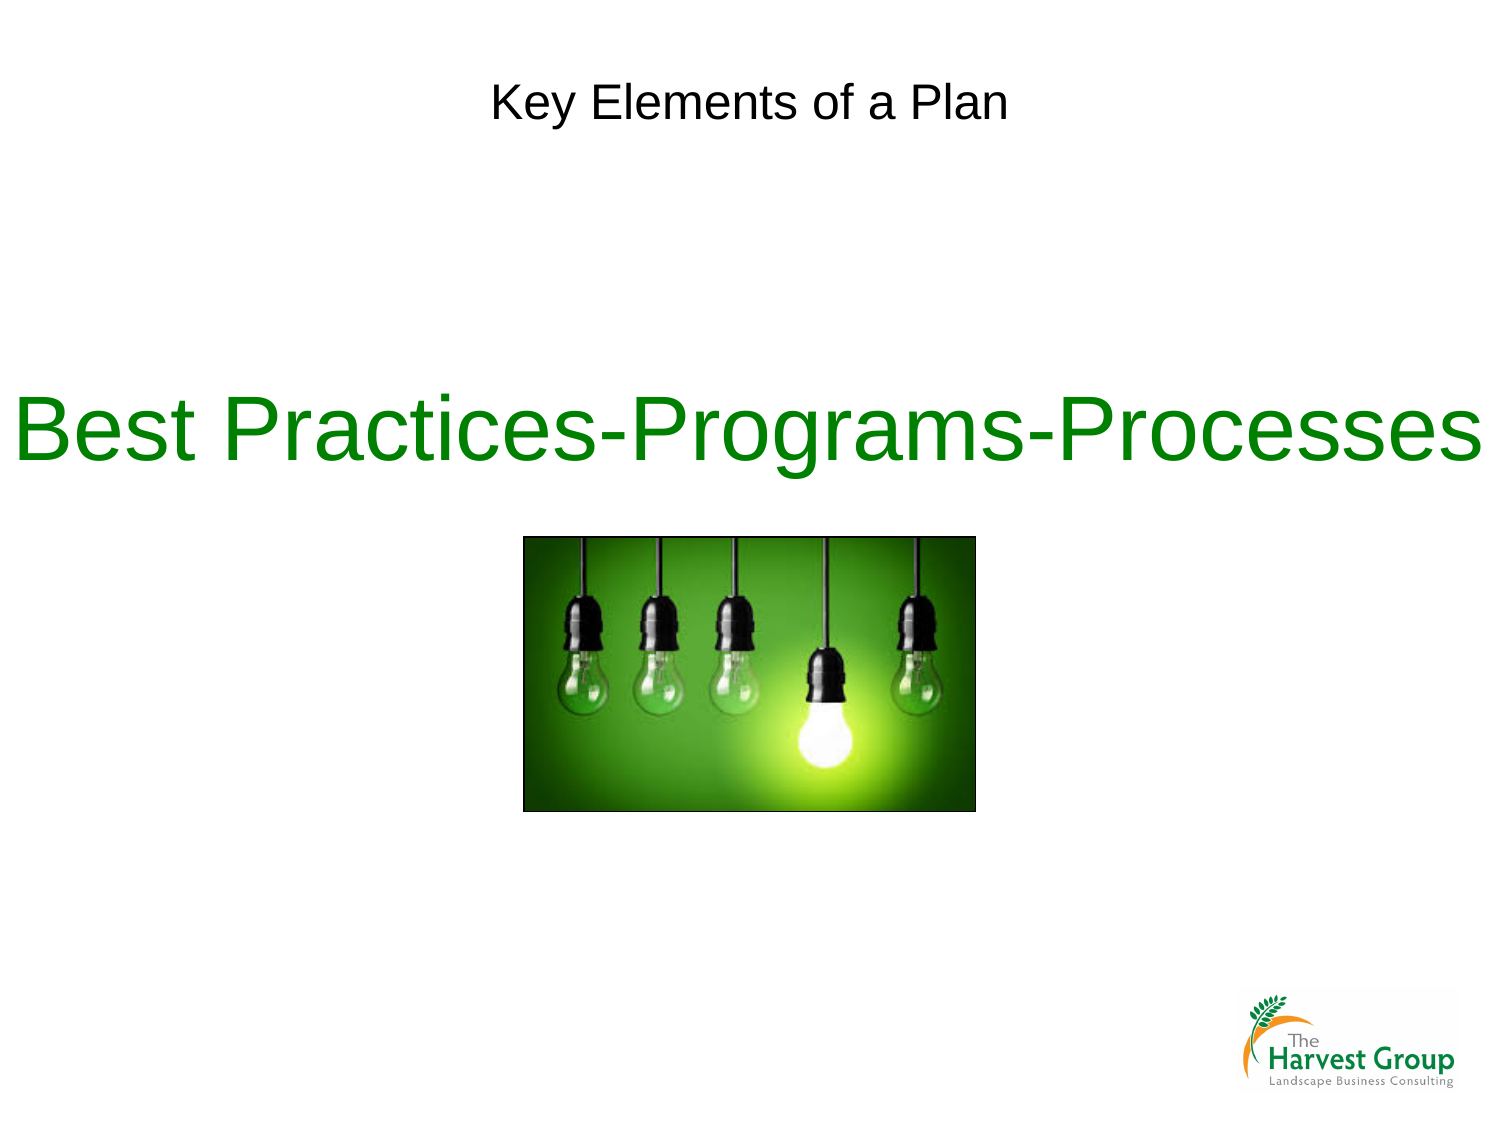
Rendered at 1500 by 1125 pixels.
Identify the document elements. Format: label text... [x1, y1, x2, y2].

picture [524, 537, 976, 812]
text_box Key Elements of a Plan [0, 62, 1500, 138]
title Best Practices-Programs-Processes [0, 387, 1500, 488]
picture [1237, 987, 1459, 1094]
